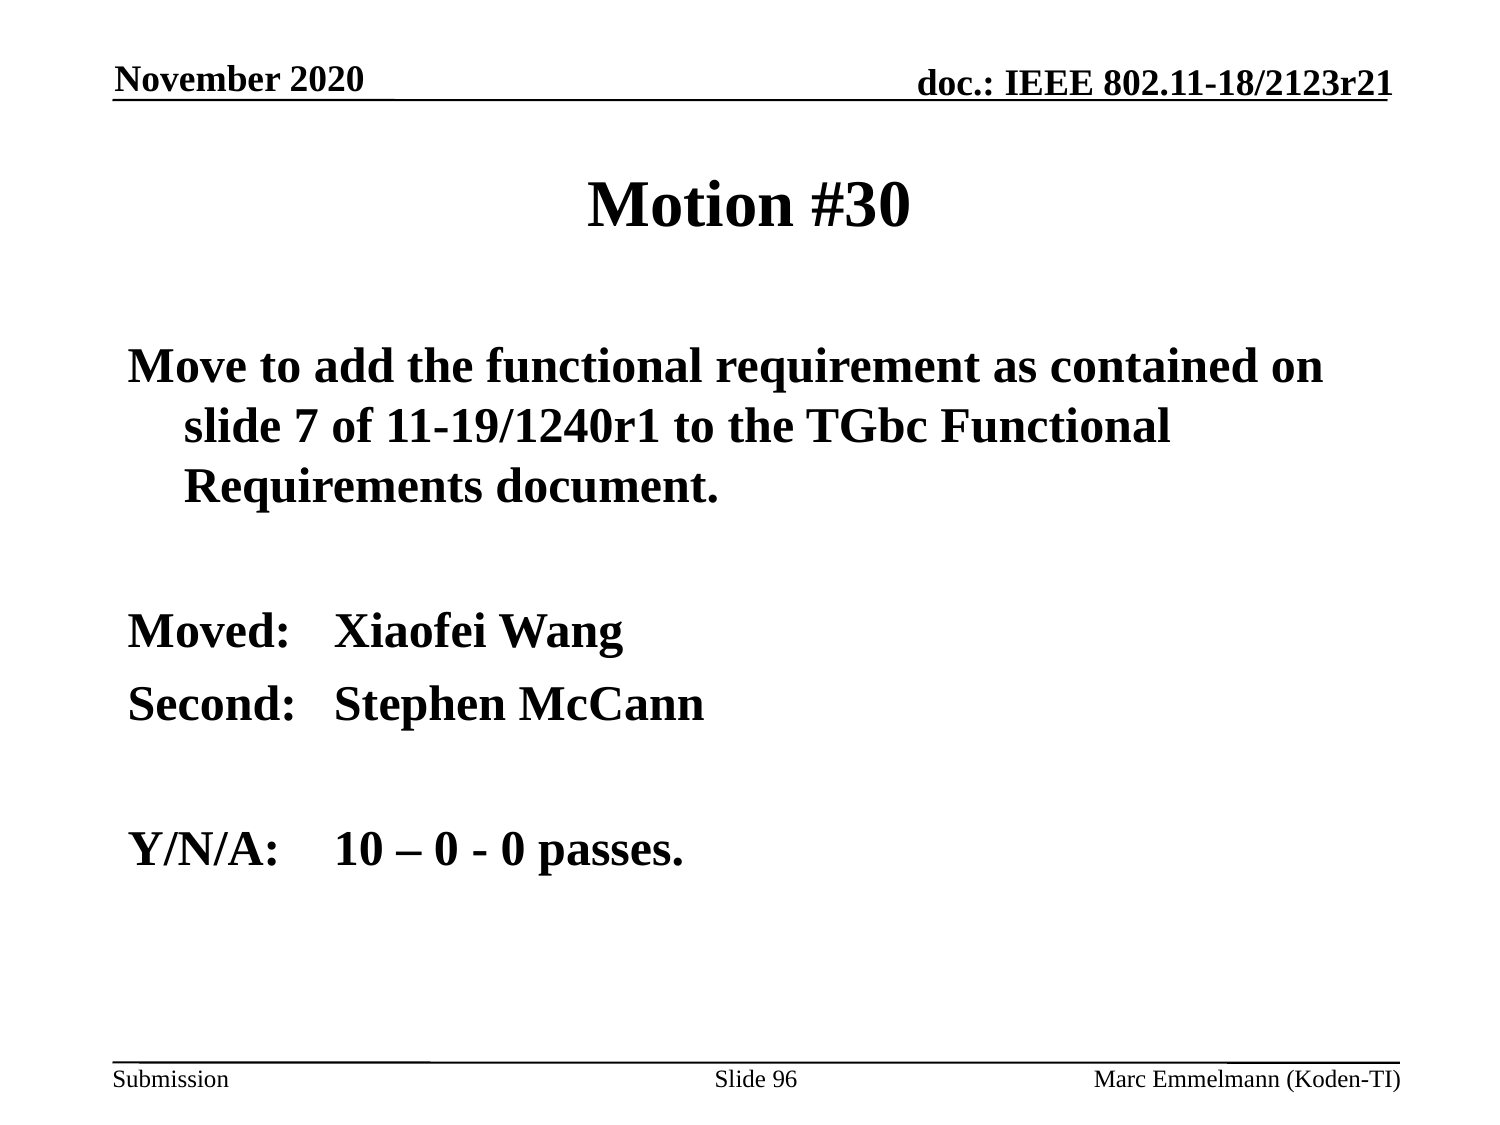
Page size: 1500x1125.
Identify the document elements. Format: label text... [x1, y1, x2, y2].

footer Marc Emmelmann (Koden-TI) [878, 1061, 1402, 1093]
list Move to add the functional requirement as contained on slide 7 of 11-19/1240r1 to the TGbc Functional Requirements document. Moved: Xiaofei Wang Second: Stephen McCann Y/N/A: 10 – 0 - 0 passes. [112, 324, 1388, 1000]
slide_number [114, 54, 423, 100]
slide_number Slide 96 [712, 1061, 800, 1123]
title Motion #30 [112, 112, 1388, 288]
